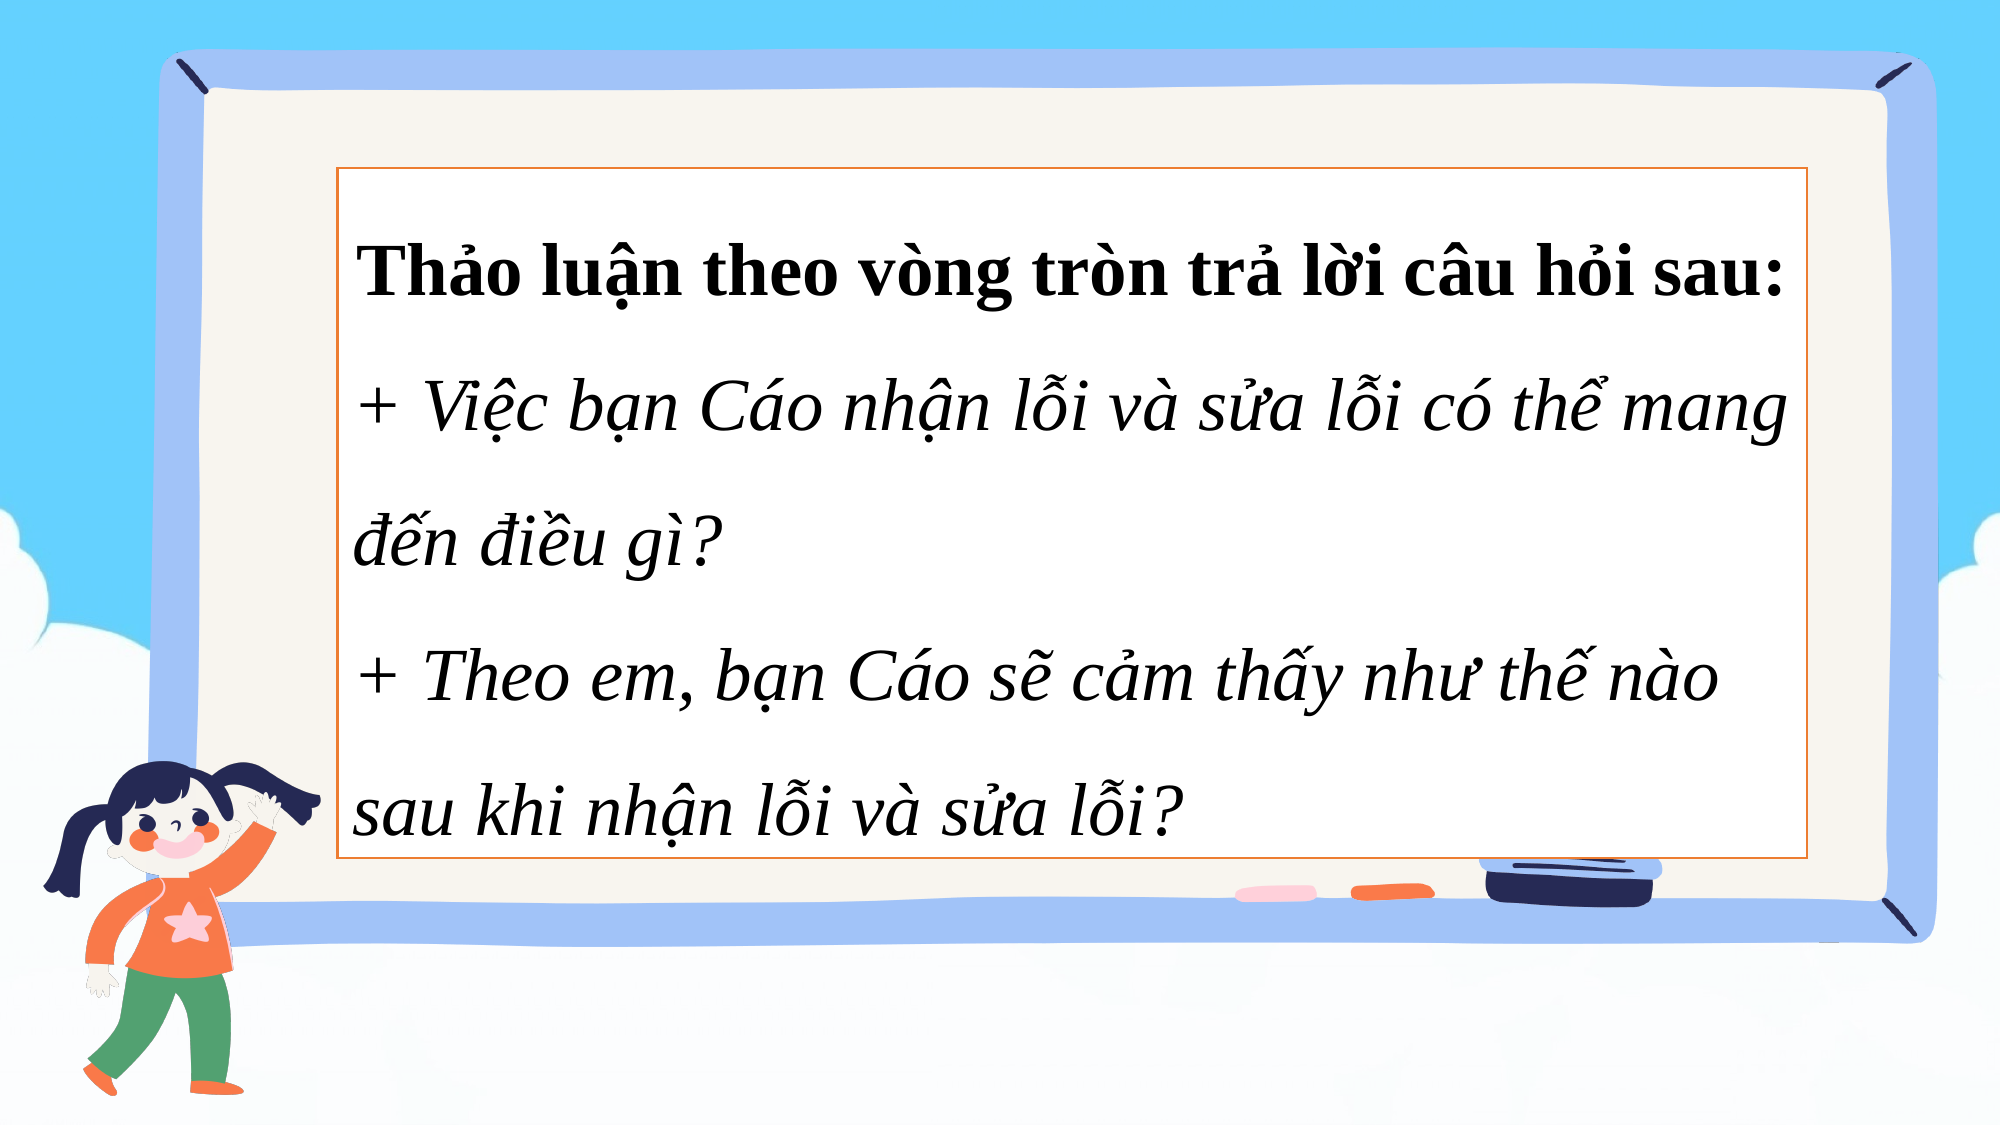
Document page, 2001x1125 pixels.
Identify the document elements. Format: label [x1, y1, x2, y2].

picture [43, 47, 1939, 1097]
